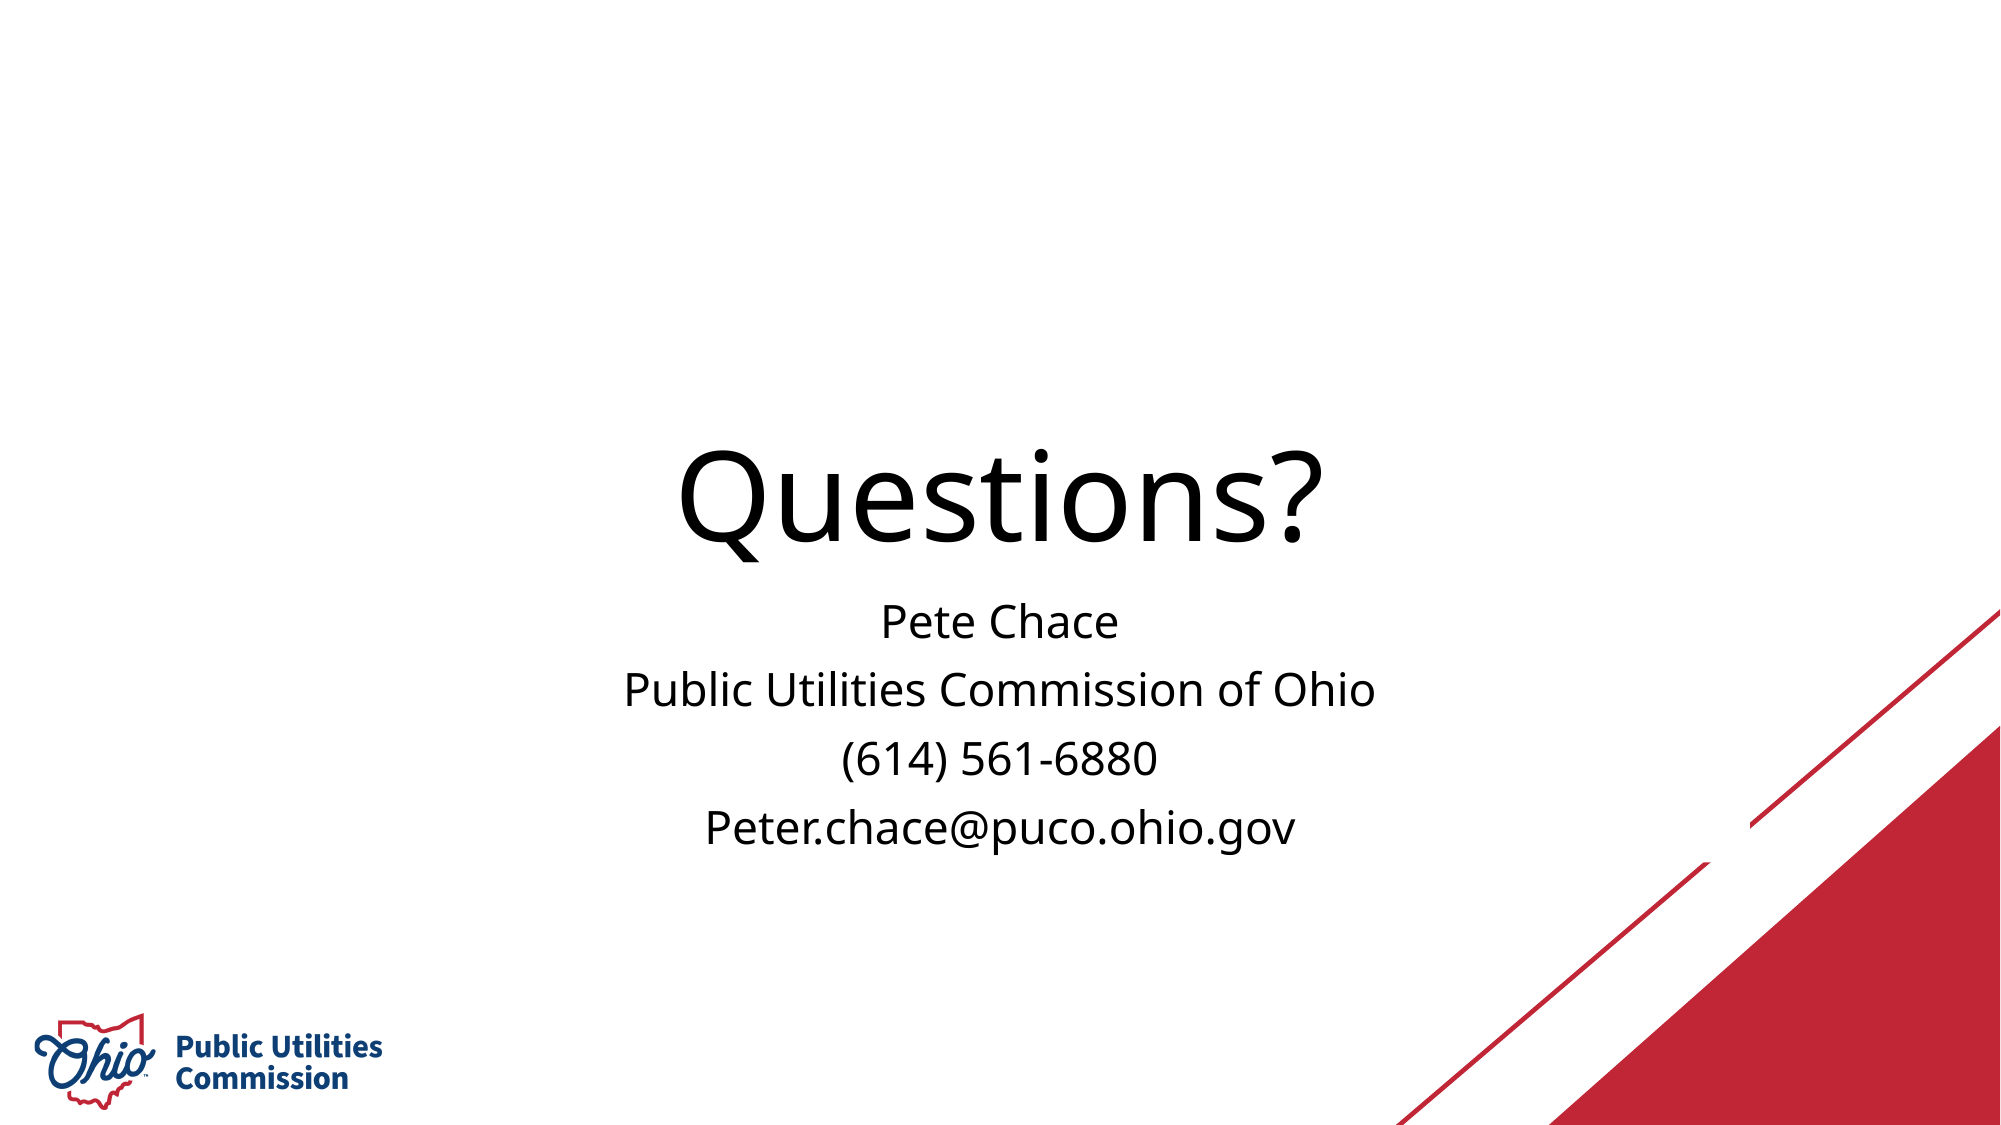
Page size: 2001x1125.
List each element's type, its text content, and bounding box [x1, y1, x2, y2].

subtitle Pete Chace Public Utilities Commission of Ohio (614) 561-6880 Peter.chace@puco.ohio.gov [249, 590, 1750, 863]
title Questions? [249, 184, 1750, 576]
picture [34, 1013, 382, 1110]
